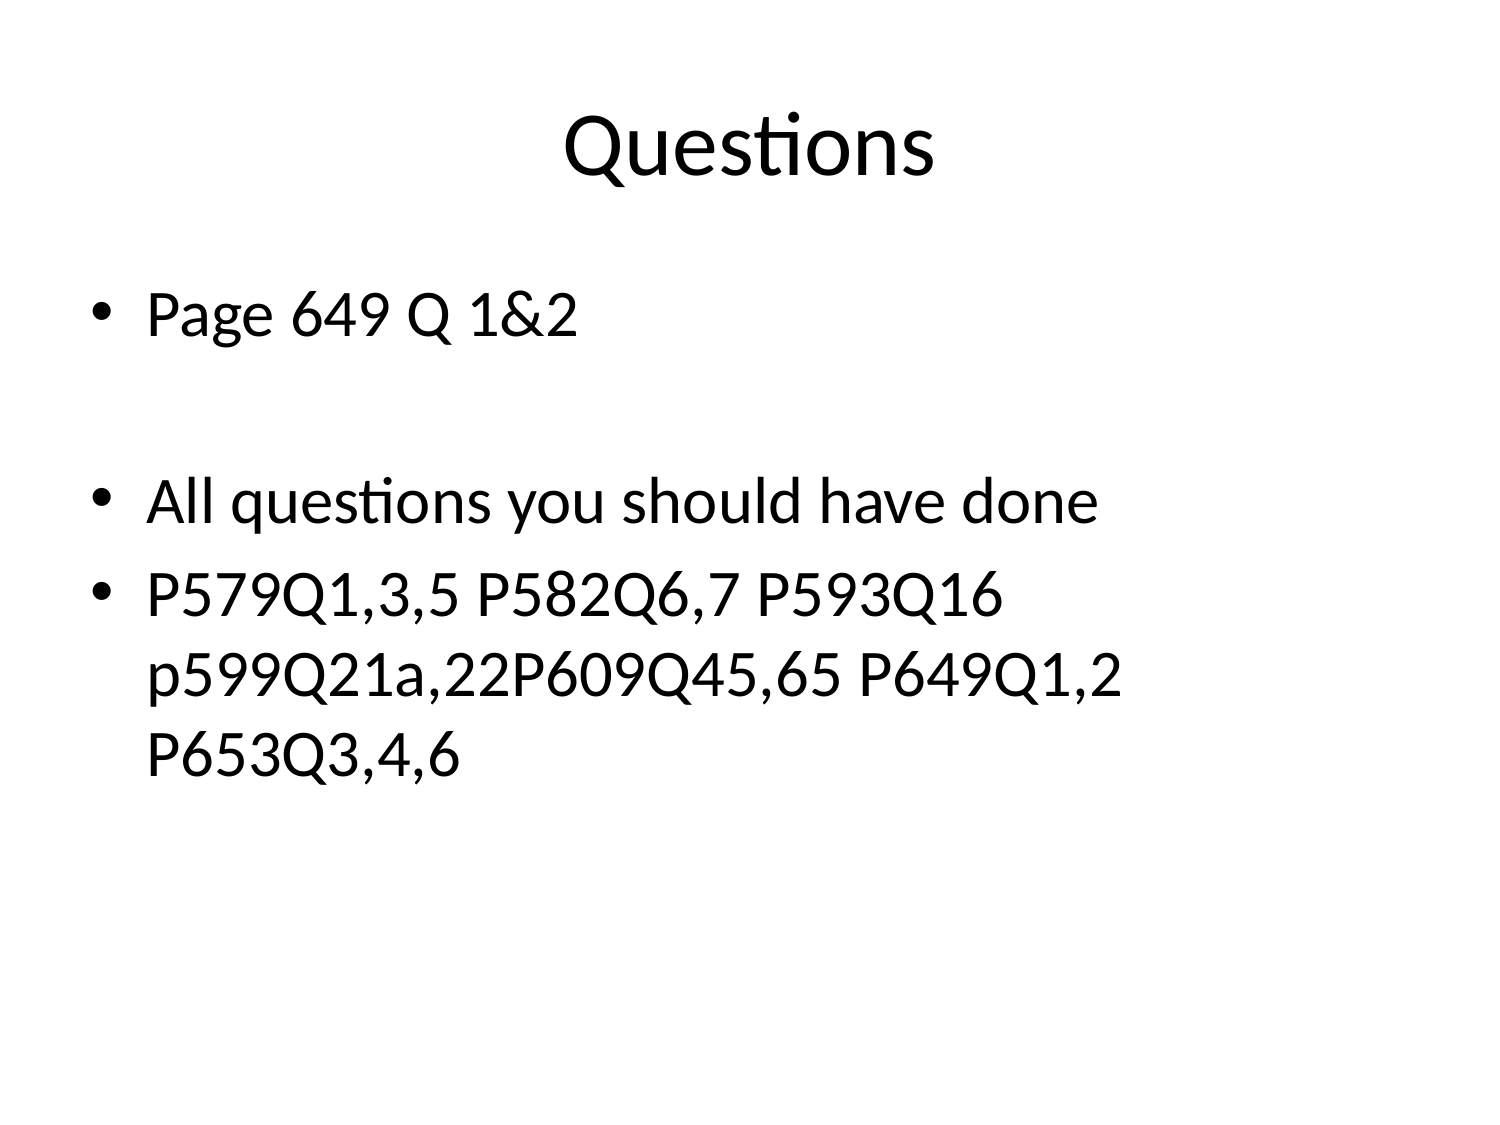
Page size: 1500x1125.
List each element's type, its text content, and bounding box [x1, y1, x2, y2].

title Questions [75, 45, 1425, 233]
list Page 649 Q 1&2 All questions you should have done P579Q1,3,5 P582Q6,7 P593Q16 p599Q21a,22P609Q45,65 P649Q1,2 P653Q3,4,6 [75, 262, 1425, 1005]
